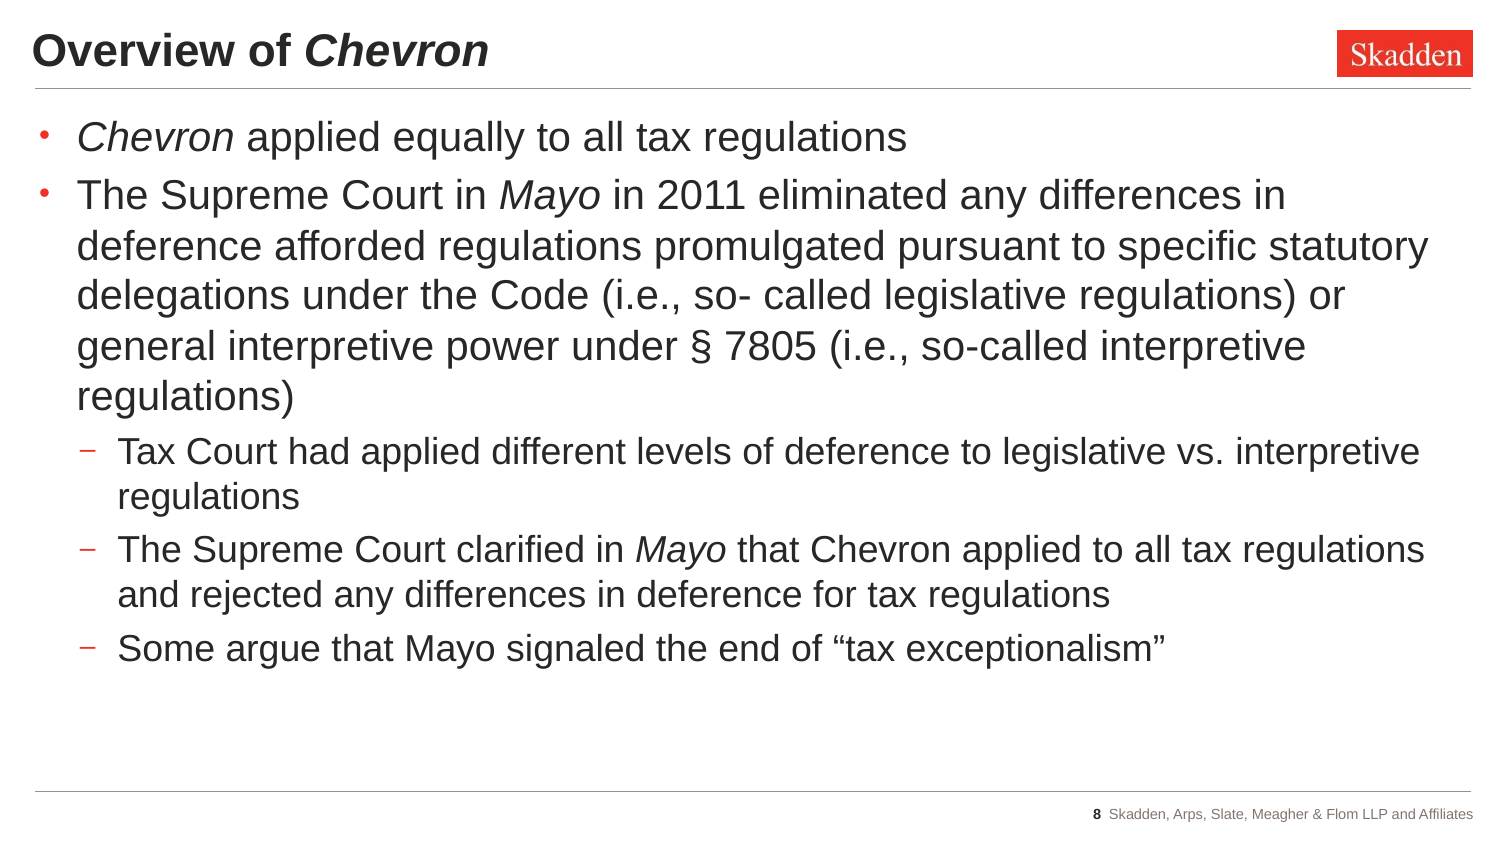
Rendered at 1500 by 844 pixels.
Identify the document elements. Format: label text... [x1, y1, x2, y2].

list Chevron applied equally to all tax regulations The Supreme Court in Mayo in 2011 eliminated any differences in deference afforded regulations promulgated pursuant to specific statutory delegations under the Code (i.e., so- called legislative regulations) or general interpretive power under § 7805 (i.e., so-called interpretive regulations) Tax Court had applied different levels of deference to legislative vs. interpretive regulations The Supreme Court clarified in Mayo that Chevron applied to all tax regulations and rejected any differences in deference for tax regulations Some argue that Mayo signaled the end of “tax exceptionalism” [31, 109, 1468, 768]
title Overview of Chevron [31, 20, 1304, 69]
picture [1337, 30, 1473, 77]
